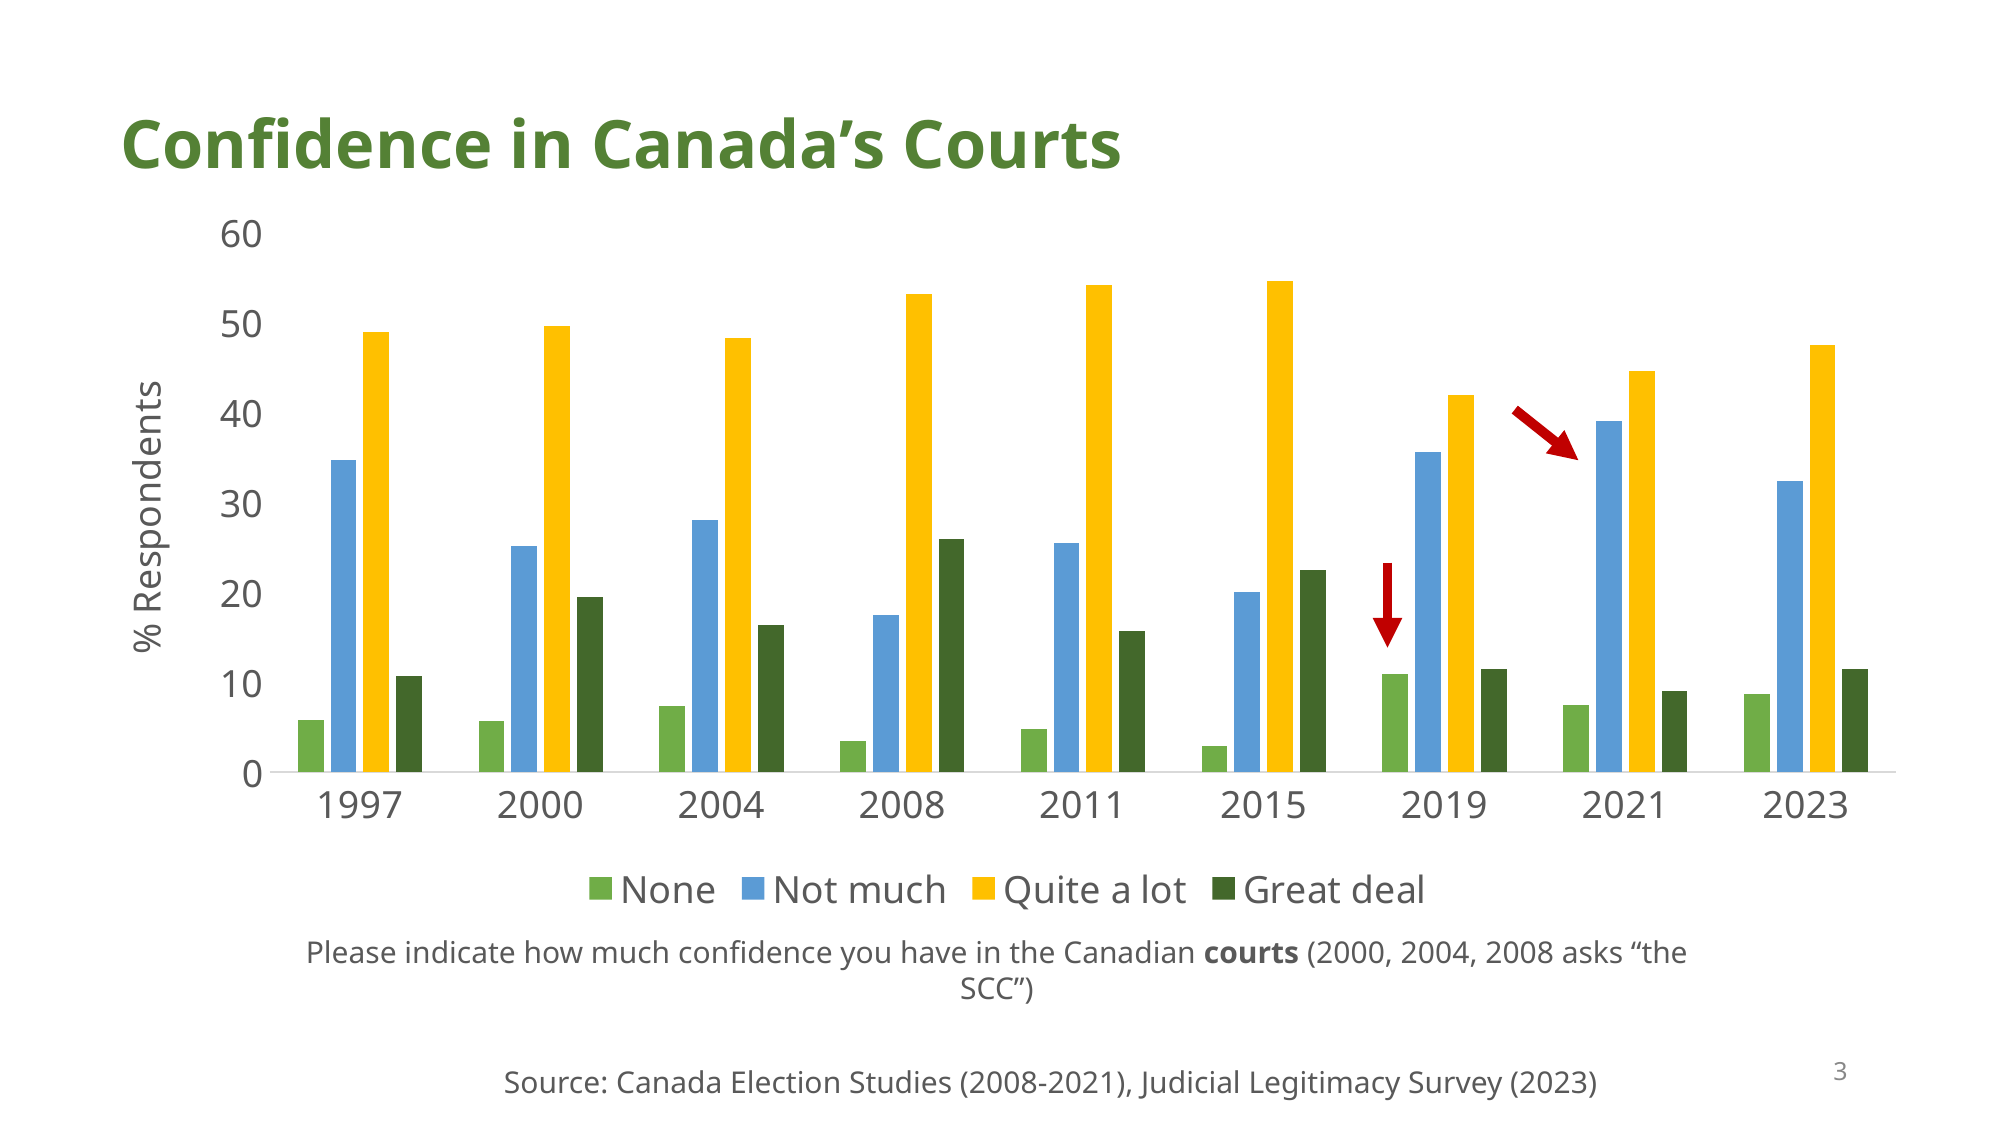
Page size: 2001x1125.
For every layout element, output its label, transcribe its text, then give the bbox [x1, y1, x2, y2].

title Confidence in Canada’s Courts [105, 38, 1830, 188]
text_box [1514, 409, 1579, 461]
slide_number ‹#› [1412, 1042, 1863, 1103]
text_box Source: Canada Election Studies (2008-2021), Judicial Legitimacy Survey (2023) [298, 1055, 1804, 1107]
text_box Please indicate how much confidence you have in the Canadian courts (2000, 2004, 2008 asks “the SCC”) [256, 933, 1738, 1014]
chart [81, 191, 1934, 922]
